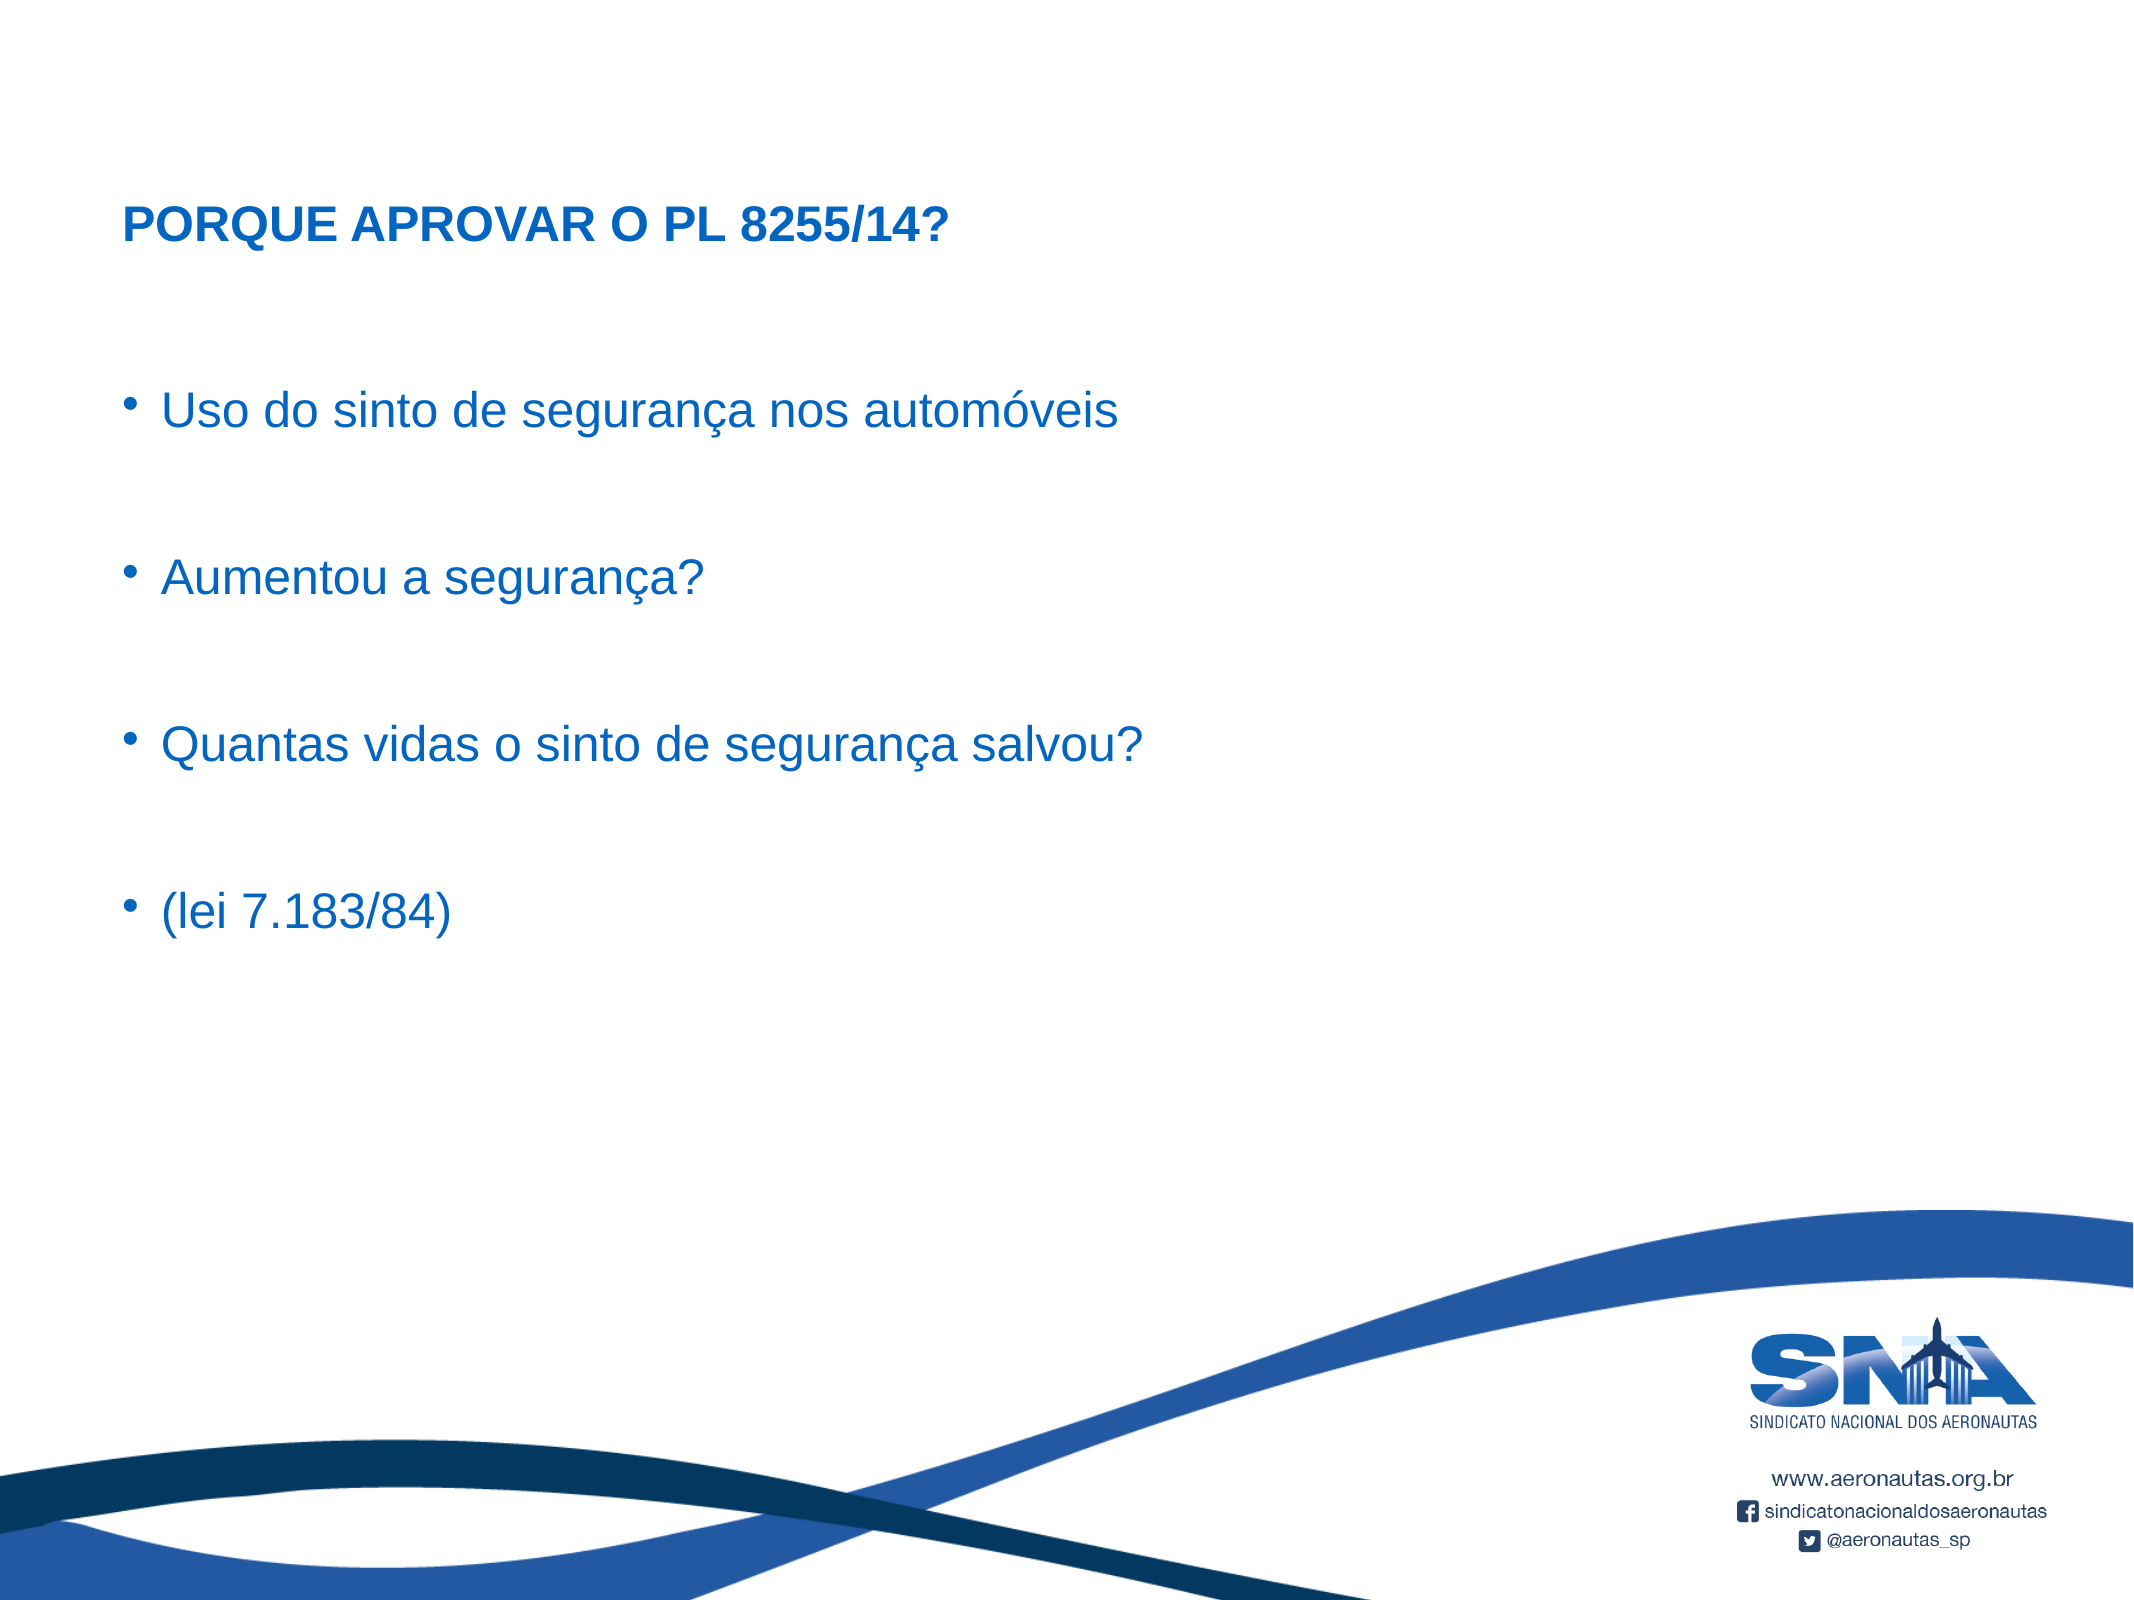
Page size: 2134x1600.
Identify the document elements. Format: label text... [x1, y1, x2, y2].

picture [0, 1210, 2134, 1600]
text_box PORQUE APROVAR O PL 8255/14? Uso do sinto de segurança nos automóveis Aumentou a segurança? Quantas vidas o sinto de segurança salvou? (lei 7.183/84) [113, 187, 1942, 1161]
